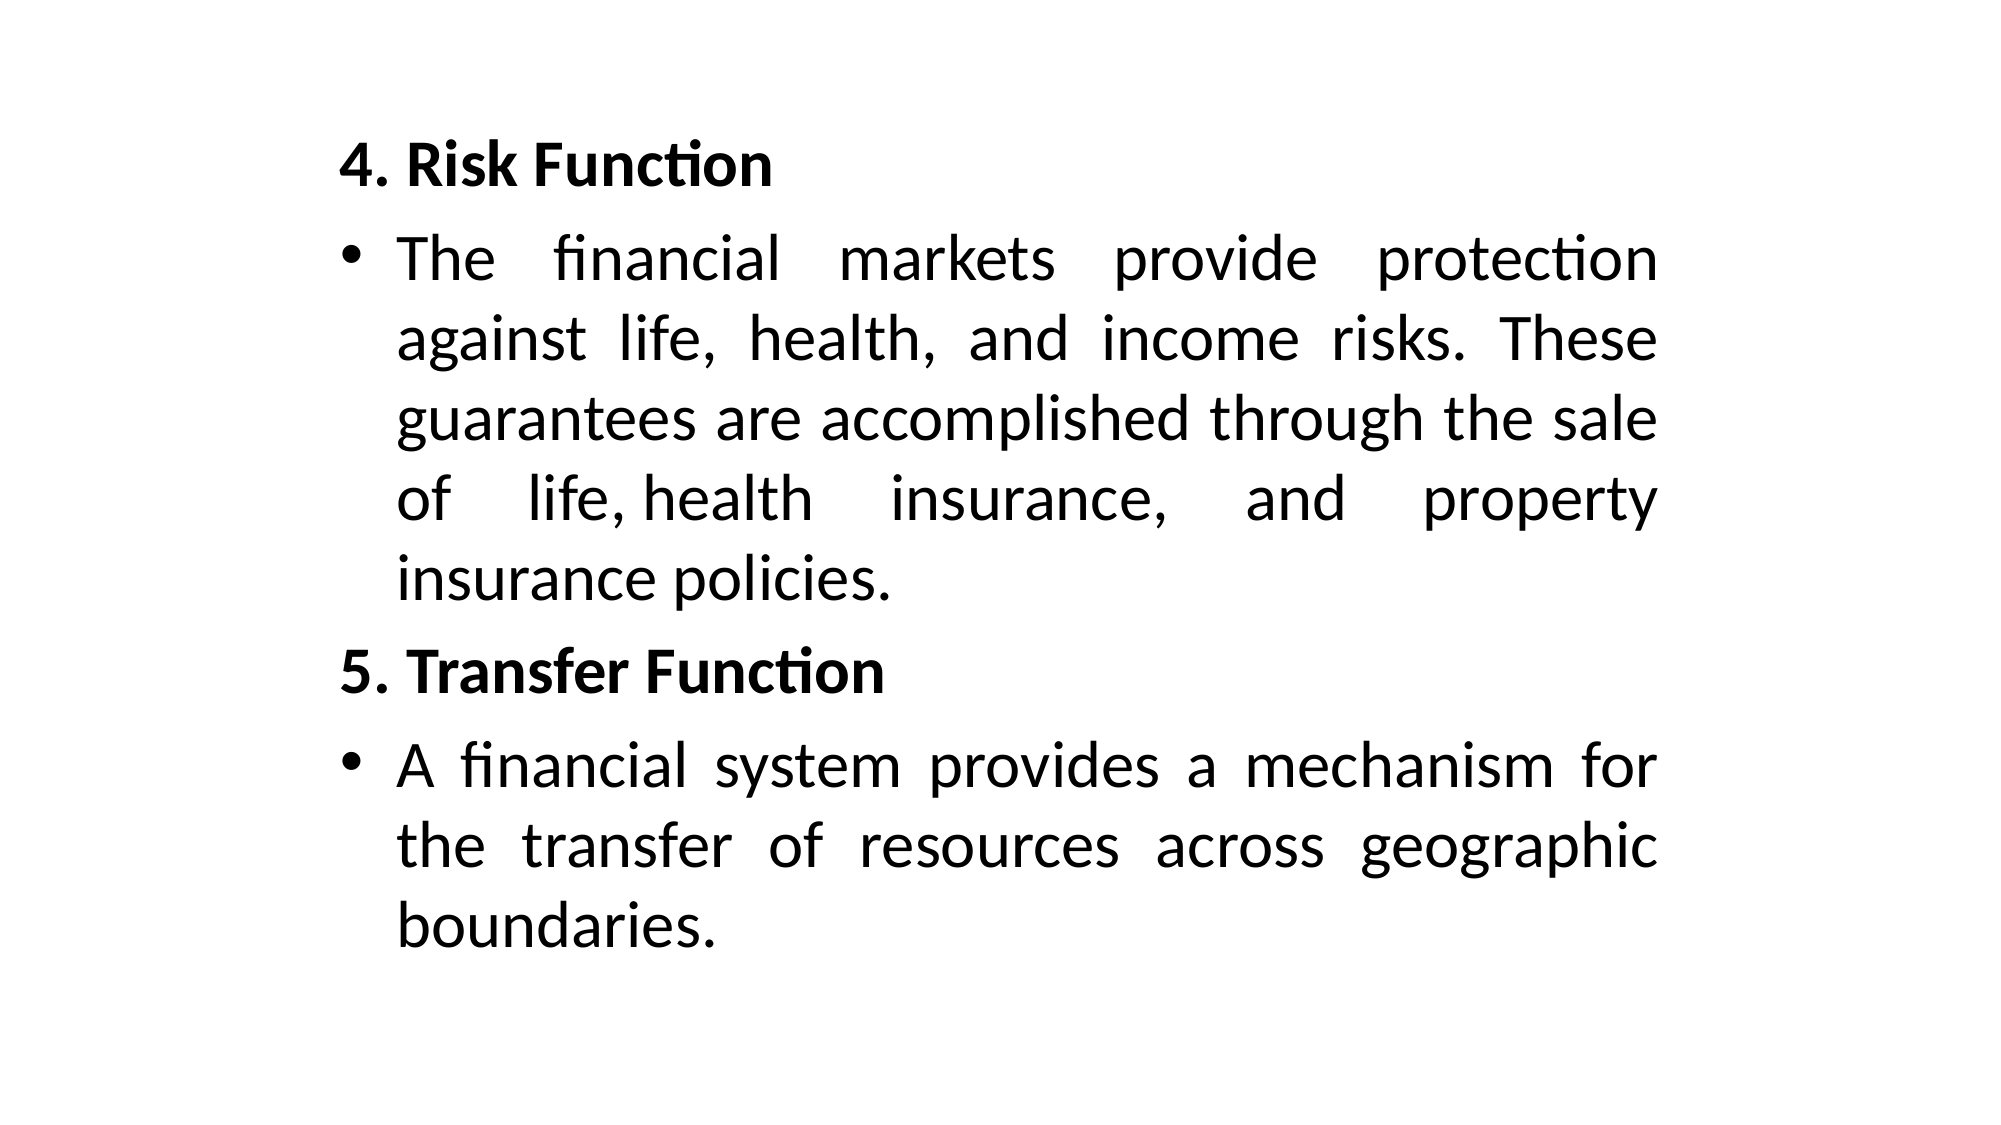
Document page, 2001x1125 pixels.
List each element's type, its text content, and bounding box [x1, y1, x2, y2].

list 4. Risk Function The financial markets provide protection against life, health, and income risks. These guarantees are accomplished through the sale of life, health insurance, and property insurance policies. 5. Transfer Function A financial system provides a mechanism for the transfer of resources across geographic boundaries. [324, 112, 1675, 1005]
